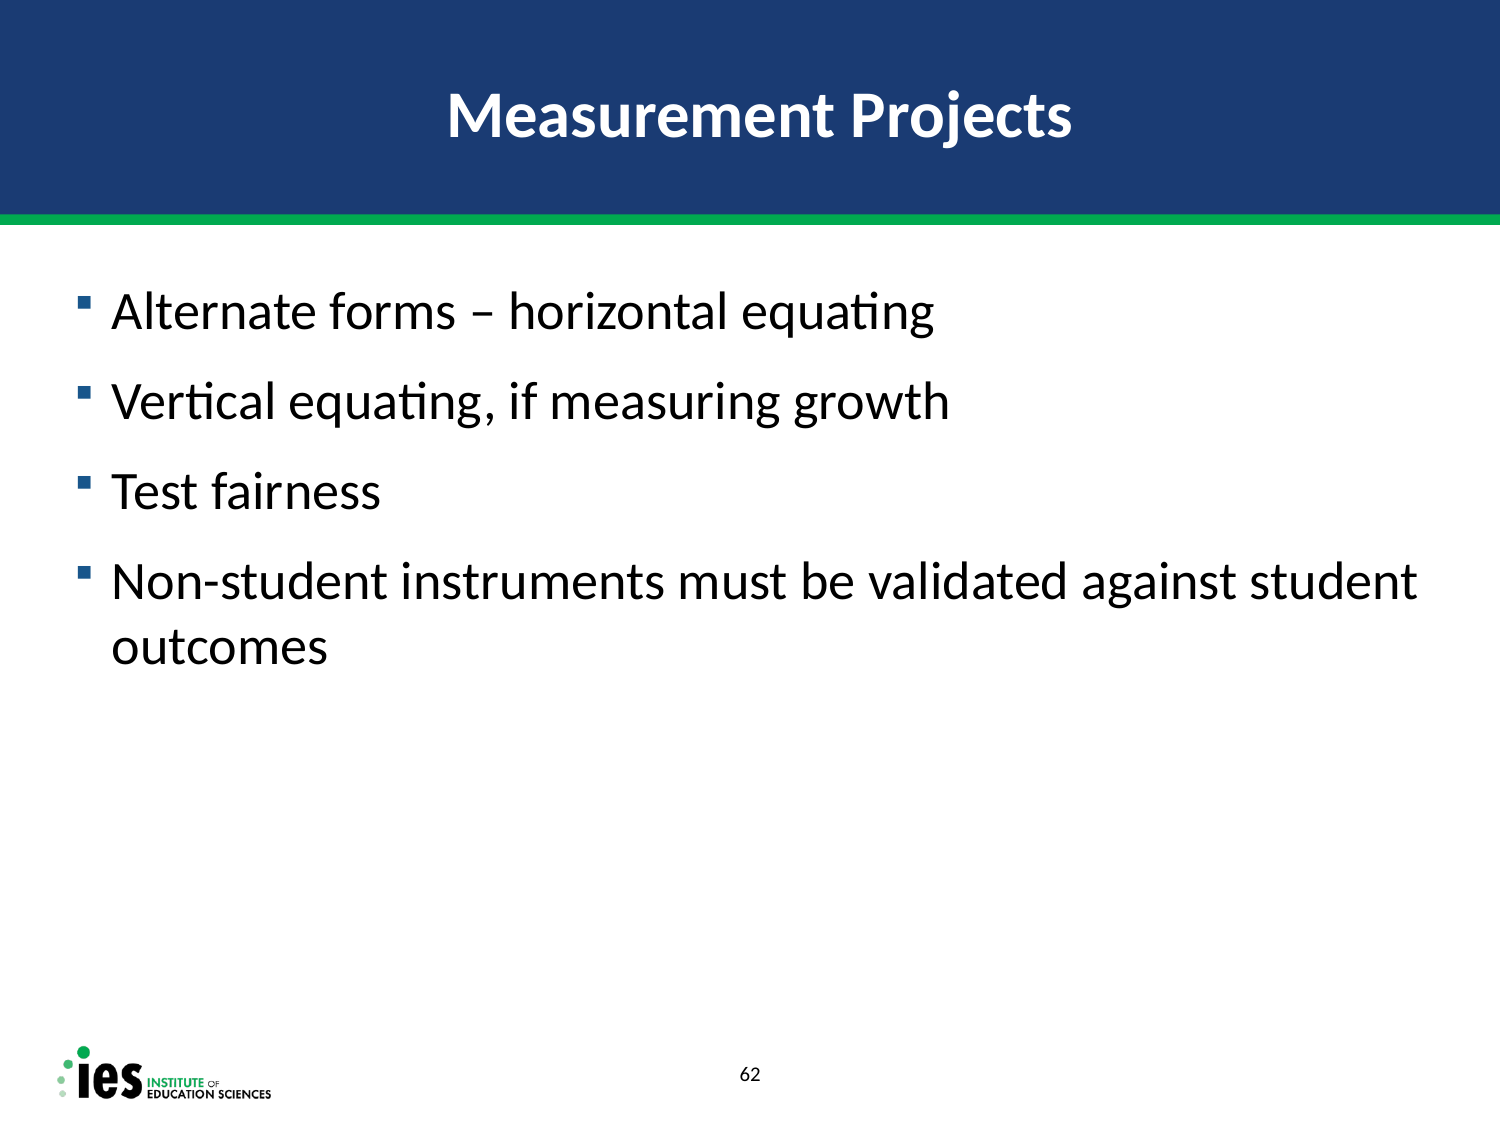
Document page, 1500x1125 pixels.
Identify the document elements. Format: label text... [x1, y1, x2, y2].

text_box 62 [575, 1042, 925, 1103]
list Alternate forms – horizontal equating Vertical equating, if measuring growth Test fairness Non-student instruments must be validated against student outcomes [59, 268, 1441, 1017]
picture [57, 1045, 271, 1115]
title Measurement Projects [62, 35, 1458, 194]
